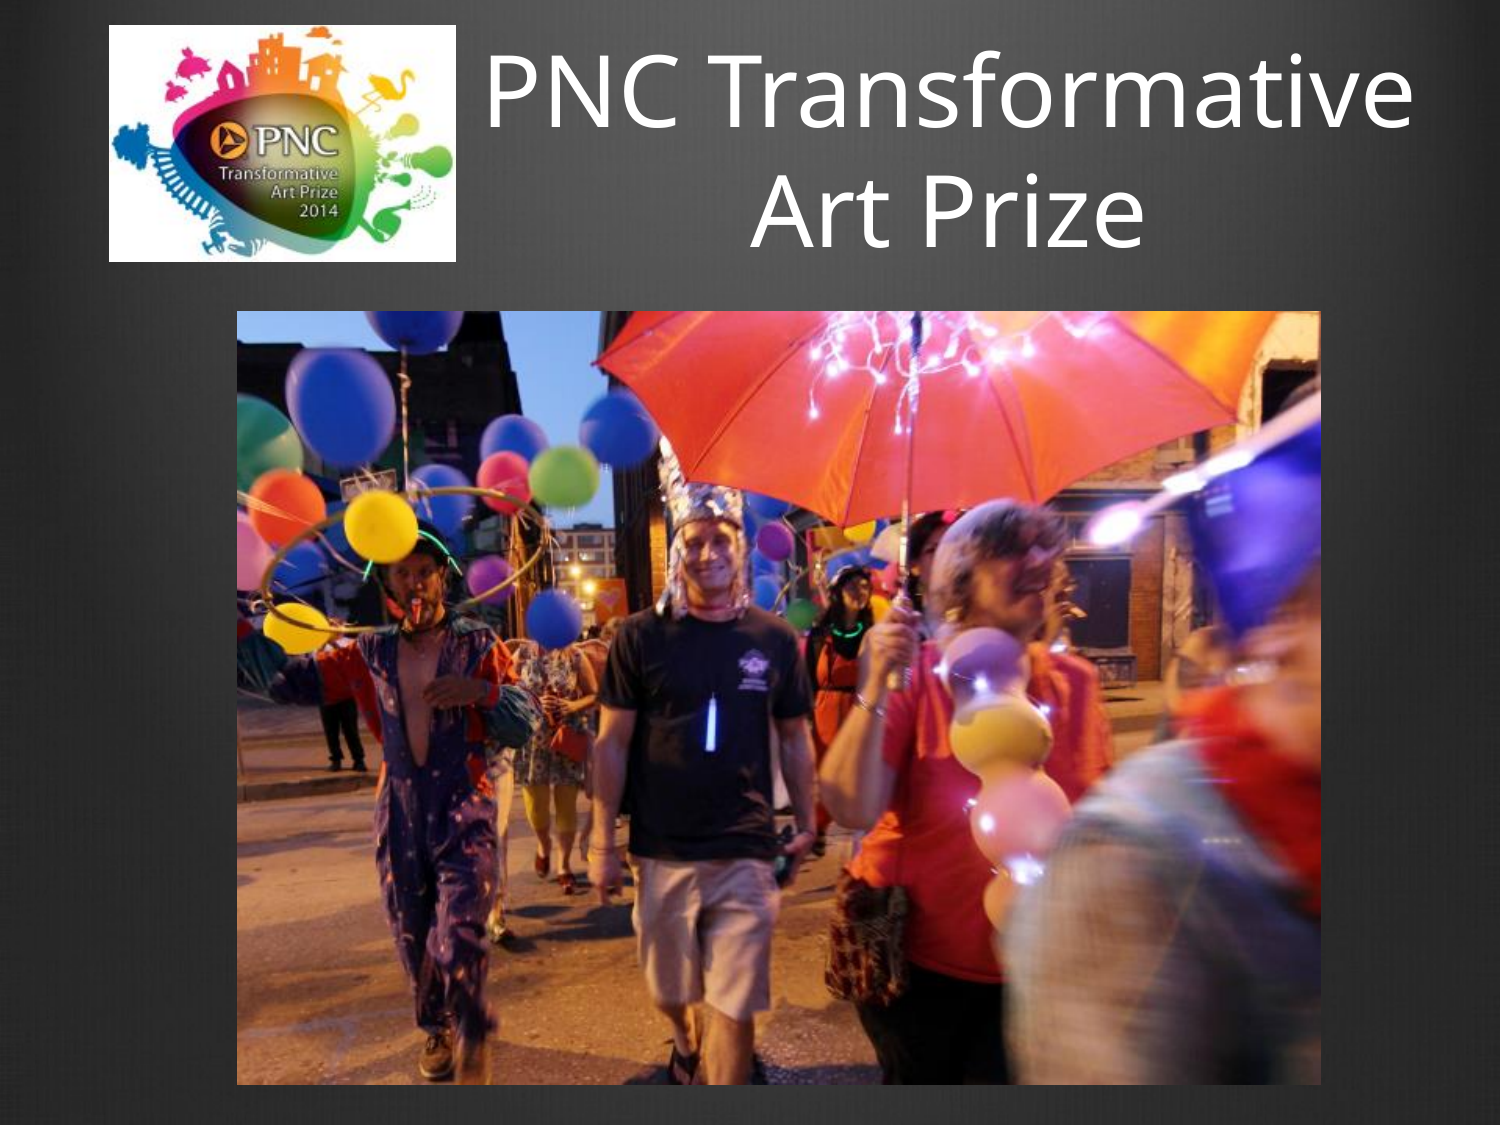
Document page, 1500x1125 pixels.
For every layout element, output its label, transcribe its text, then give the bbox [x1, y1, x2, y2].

picture [237, 311, 1321, 1085]
text_box PNC Transformative Art Prize [472, 19, 1445, 255]
picture [109, 25, 456, 263]
